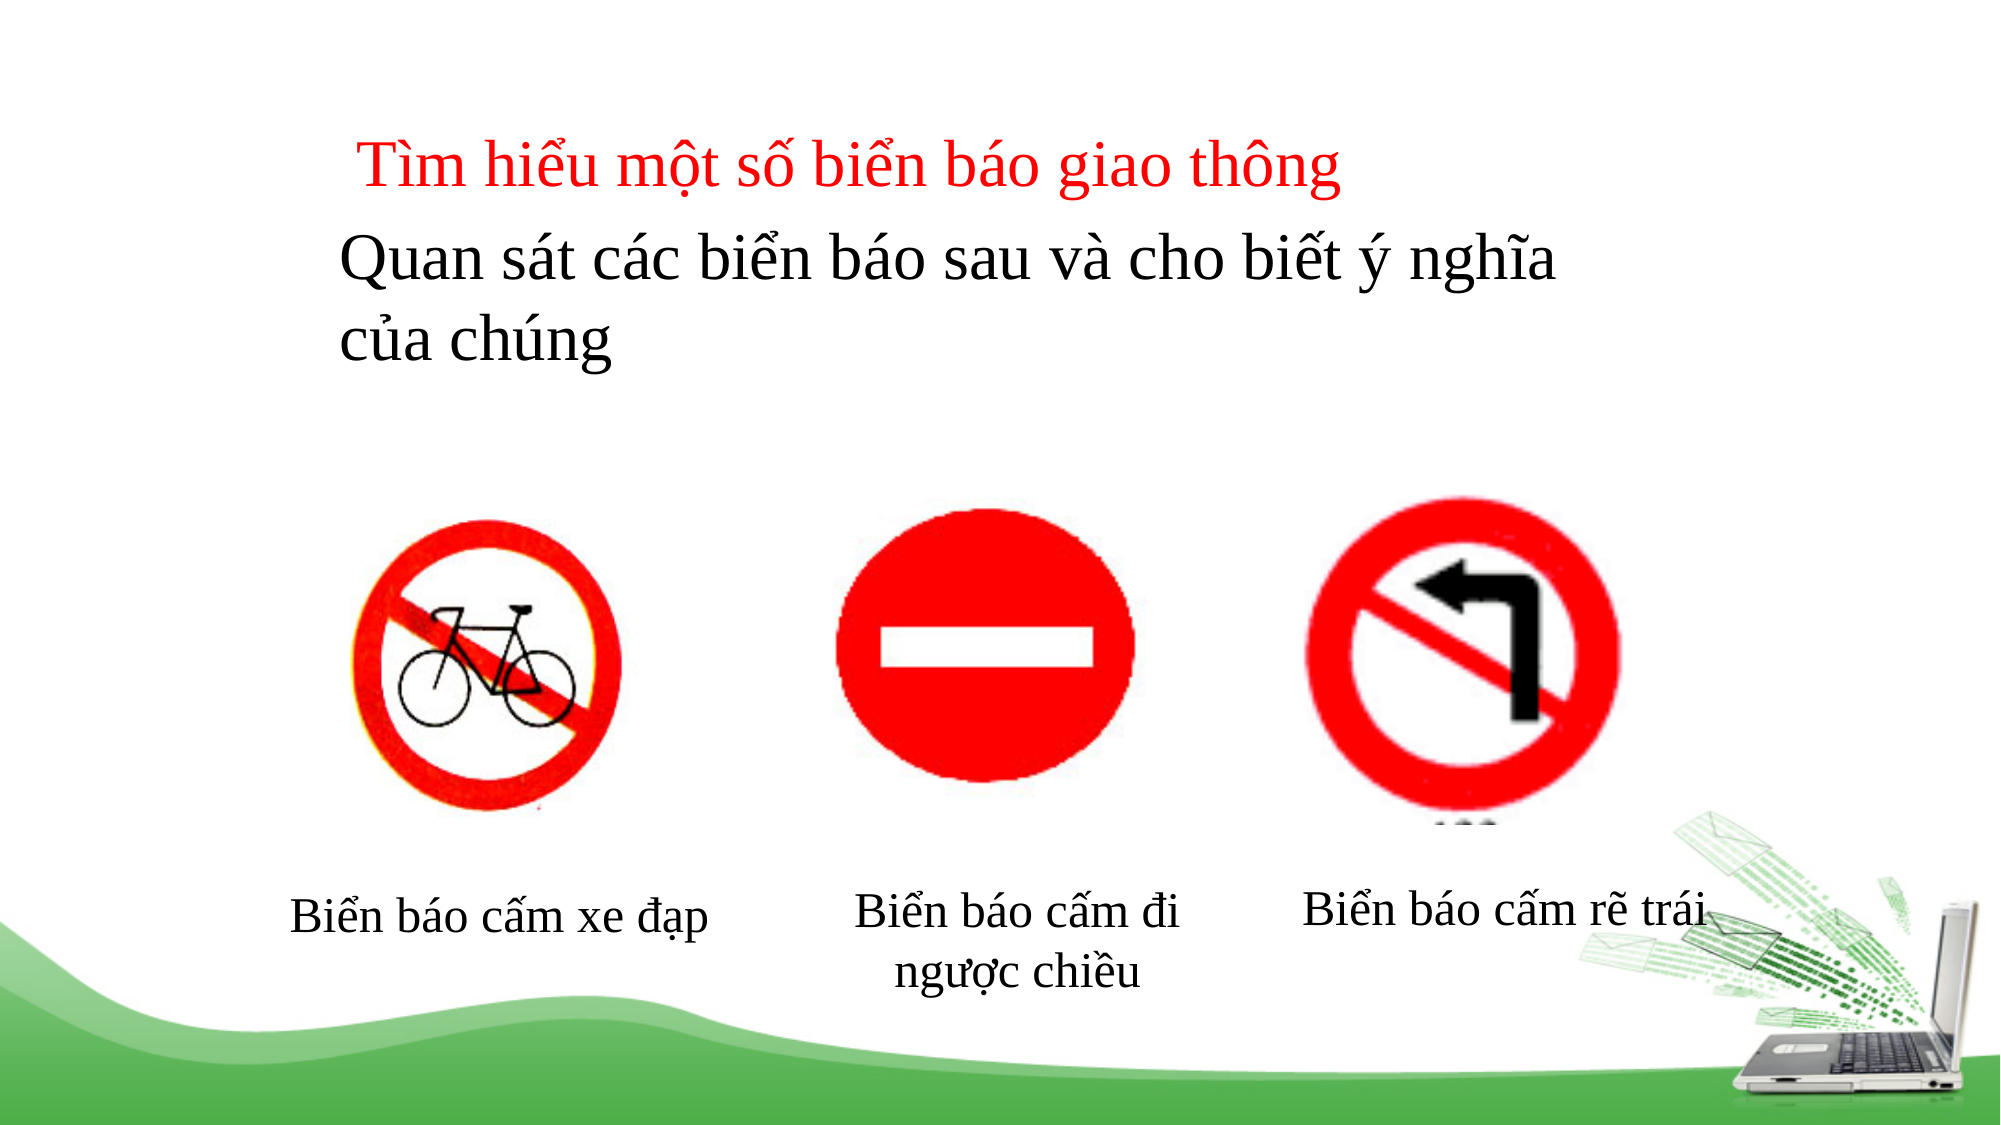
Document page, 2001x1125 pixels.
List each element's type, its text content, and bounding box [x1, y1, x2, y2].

picture [0, 0, 2001, 1125]
text_box Biển báo cấm rẽ trái [1287, 867, 1723, 943]
text_box Biển báo cấm xe đạp [274, 874, 725, 950]
list Tìm hiểu một số biển báo giao thông Quan sát các biển báo sau và cho biết ý nghĩa của chúng [324, 112, 1675, 1005]
text_box Biển báo cấm đi ngược chiều [797, 870, 1238, 1005]
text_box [336, 472, 1639, 826]
